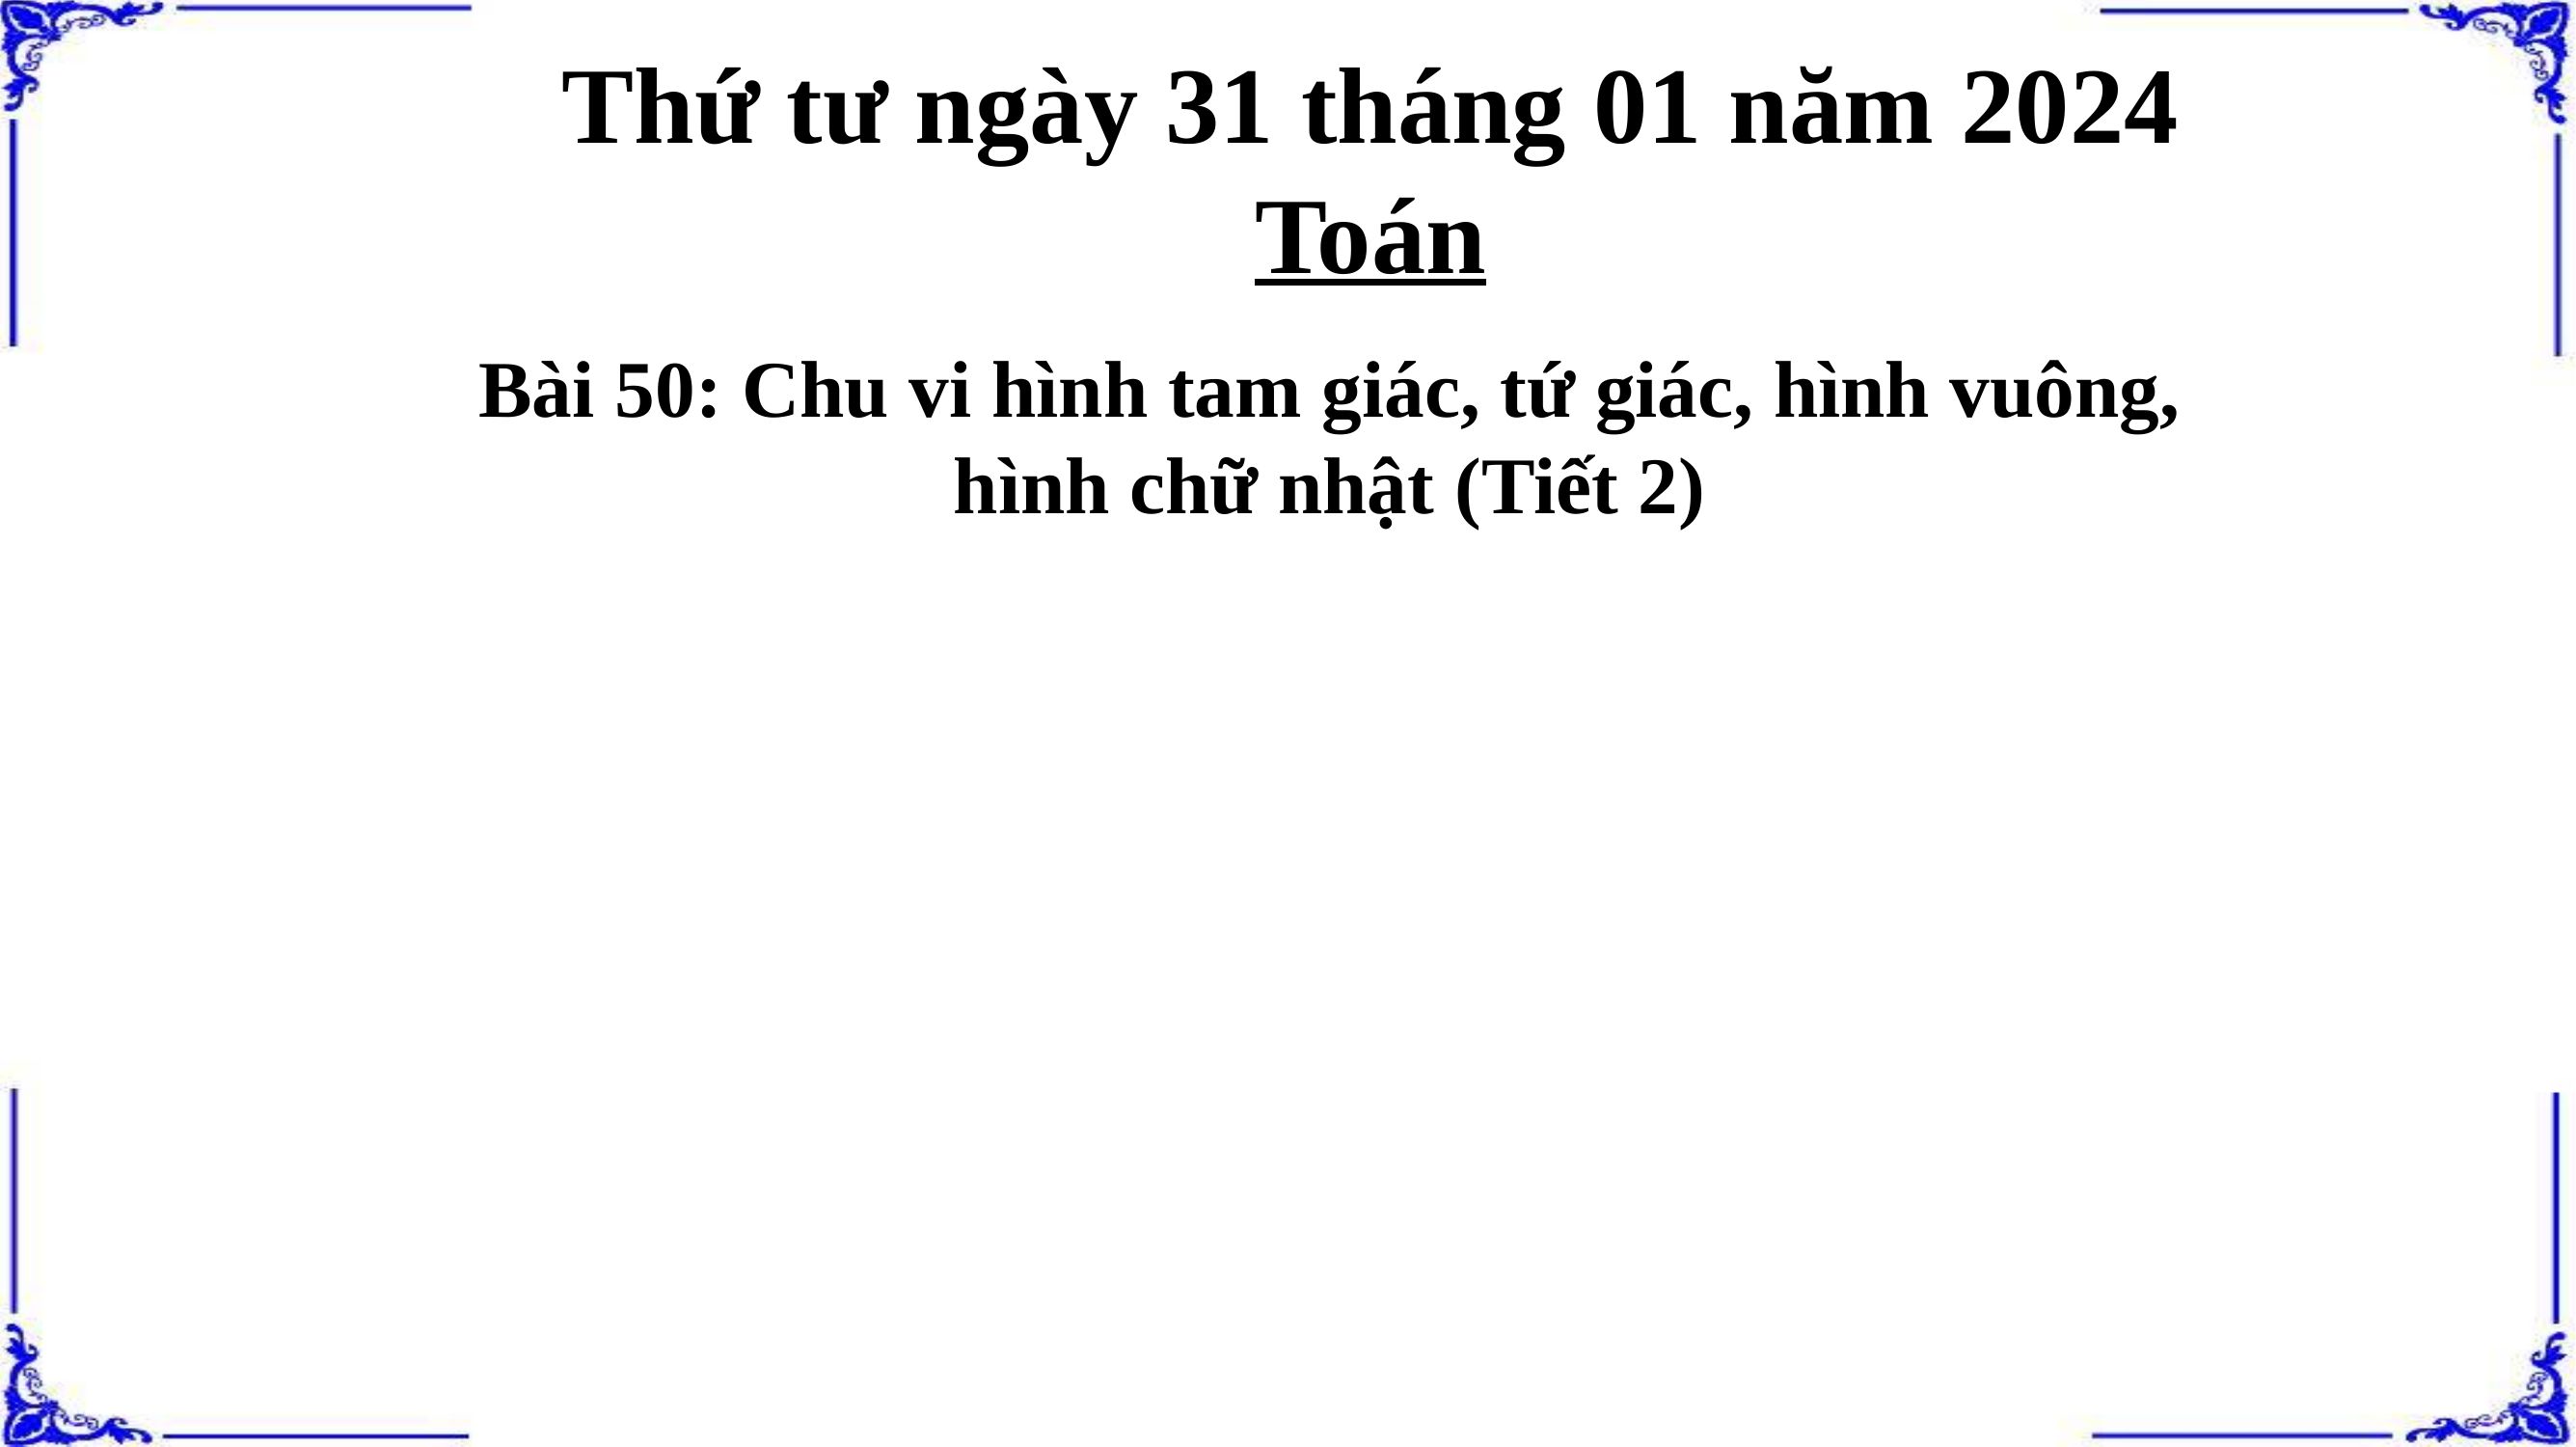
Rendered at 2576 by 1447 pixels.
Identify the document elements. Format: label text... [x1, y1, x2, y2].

picture [0, 0, 2576, 1447]
text_box Thứ tư ngày 31 tháng 01 năm 2024 Toán [547, 27, 2194, 302]
text_box Bài 50: Chu vi hình tam giác, tứ giác, hình vuông, hình chữ nhật (Tiết 2) [419, 325, 2240, 541]
text_box [10, 0, 100, 69]
